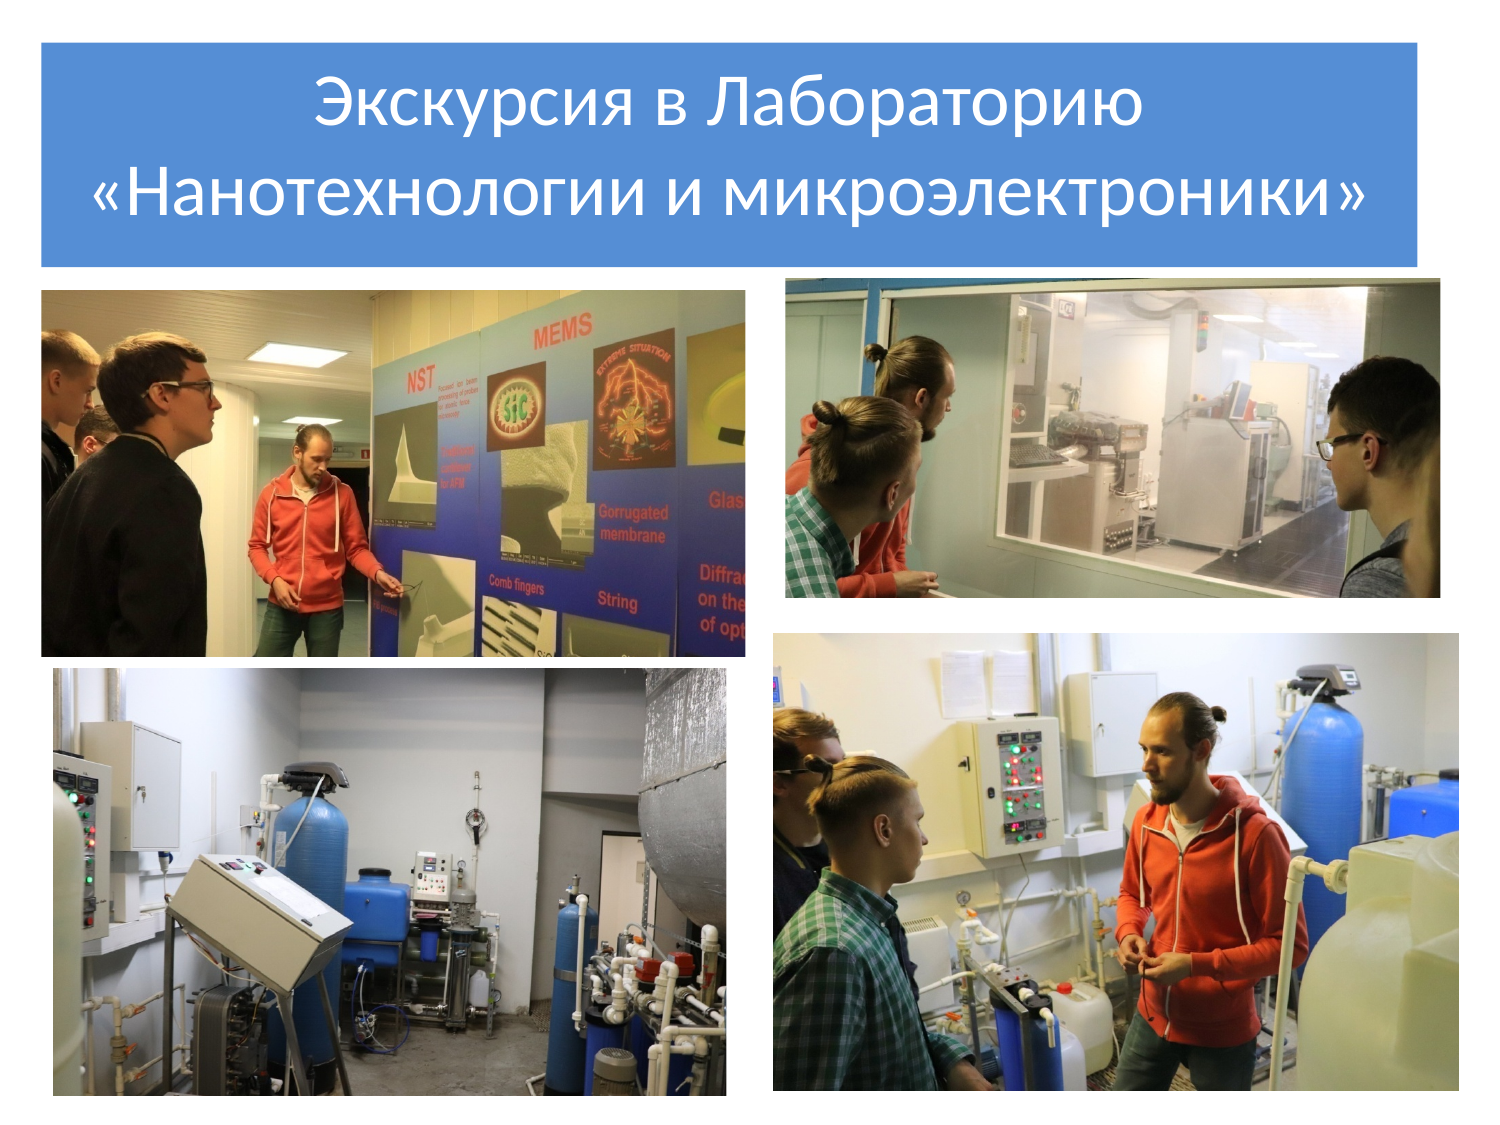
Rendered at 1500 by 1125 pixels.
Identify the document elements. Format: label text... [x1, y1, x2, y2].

picture [773, 633, 1459, 1091]
text_box Экскурсия в Лабораторию «Нанотехнологии и микроэлектроники» [41, 42, 1418, 268]
picture [785, 278, 1441, 599]
picture [40, 290, 746, 658]
picture [52, 668, 727, 1096]
